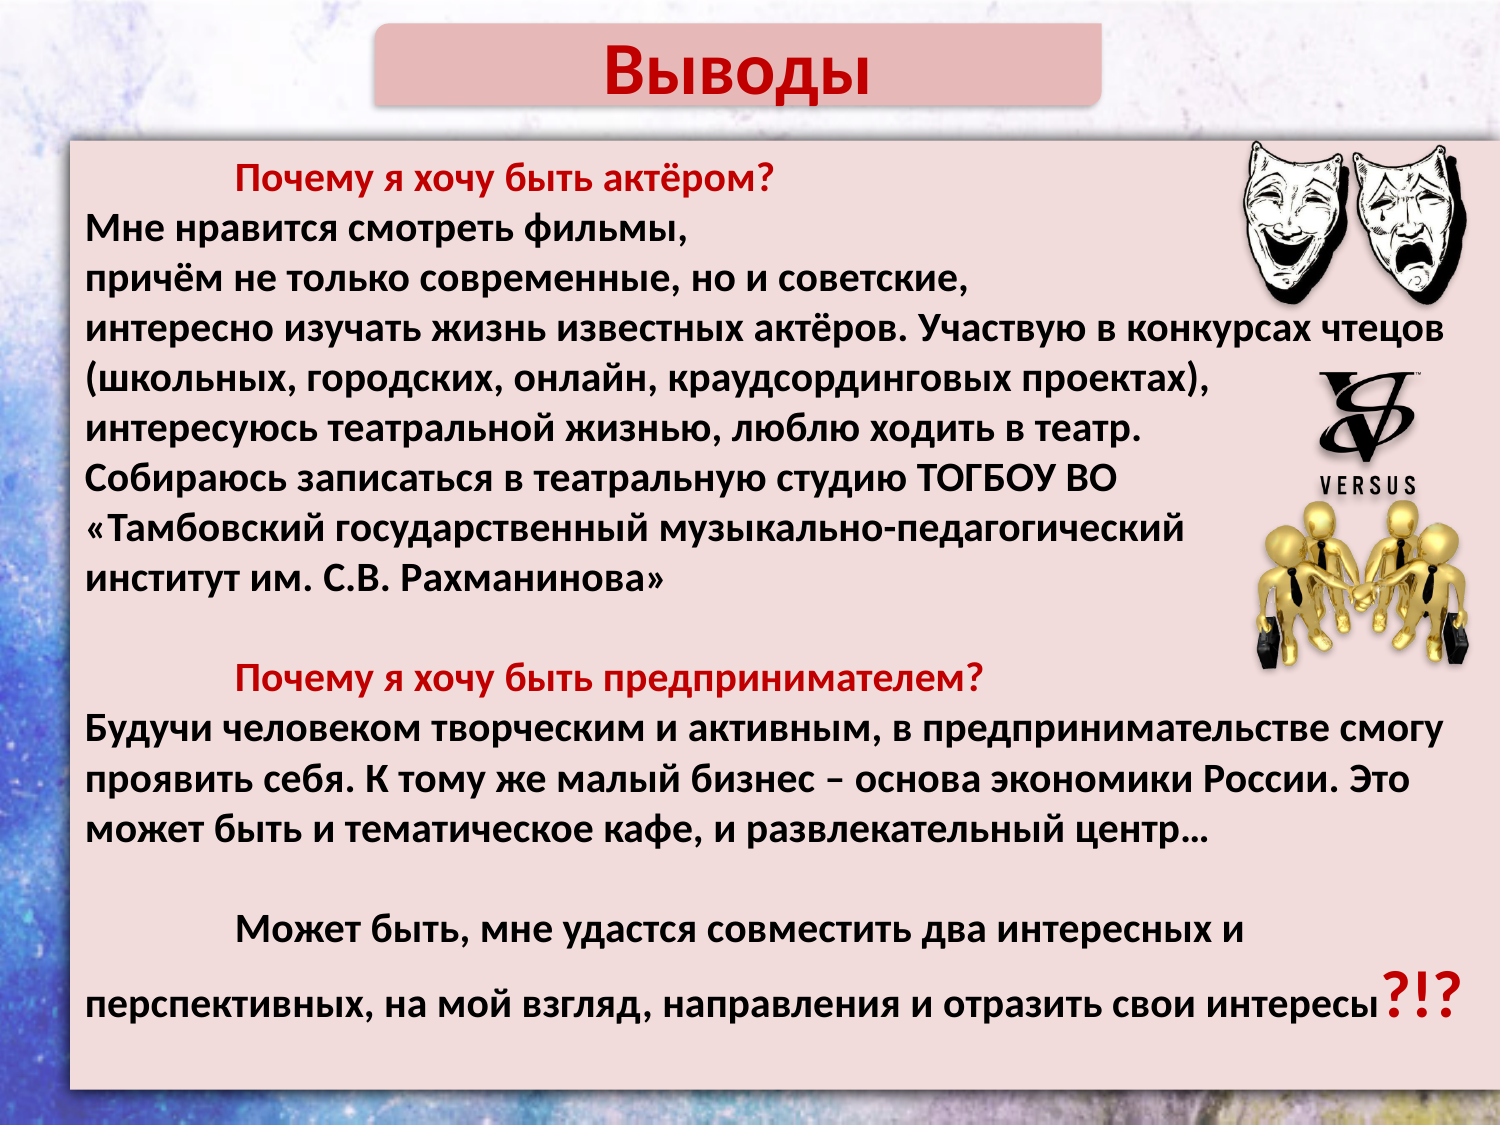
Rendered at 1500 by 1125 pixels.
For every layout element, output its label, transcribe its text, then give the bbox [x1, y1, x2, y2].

text_box Выводы [372, 21, 1104, 108]
picture [1241, 140, 1467, 306]
picture [1241, 351, 1481, 701]
text_box Почему я хочу быть актёром? Мне нравится смотреть фильмы, причём не только современные, но и советские, интересно изучать жизнь известных актёров. Участвую в конкурсах чтецов (школьных, городских, онлайн, краудсординговых проектах), интересуюсь театральной жизнью, люблю ходить в театр. Собираюсь записаться в театральную студию ТОГБОУ ВО «Тамбовский государственный музыкально-педагогический институт им. С.В. Рахманинова» Почему я хочу быть предпринимателем? Будучи человеком творческим и активным, в предпринимательстве смогу проявить себя. К тому же малый бизнес – основа экономики России. Это может быть и тематическое кафе, и развлекательный центр… Может быть, мне удастся совместить два интересных и перспективных, на мой взгляд, направления и отразить свои интересы?!? [68, 138, 1500, 1092]
